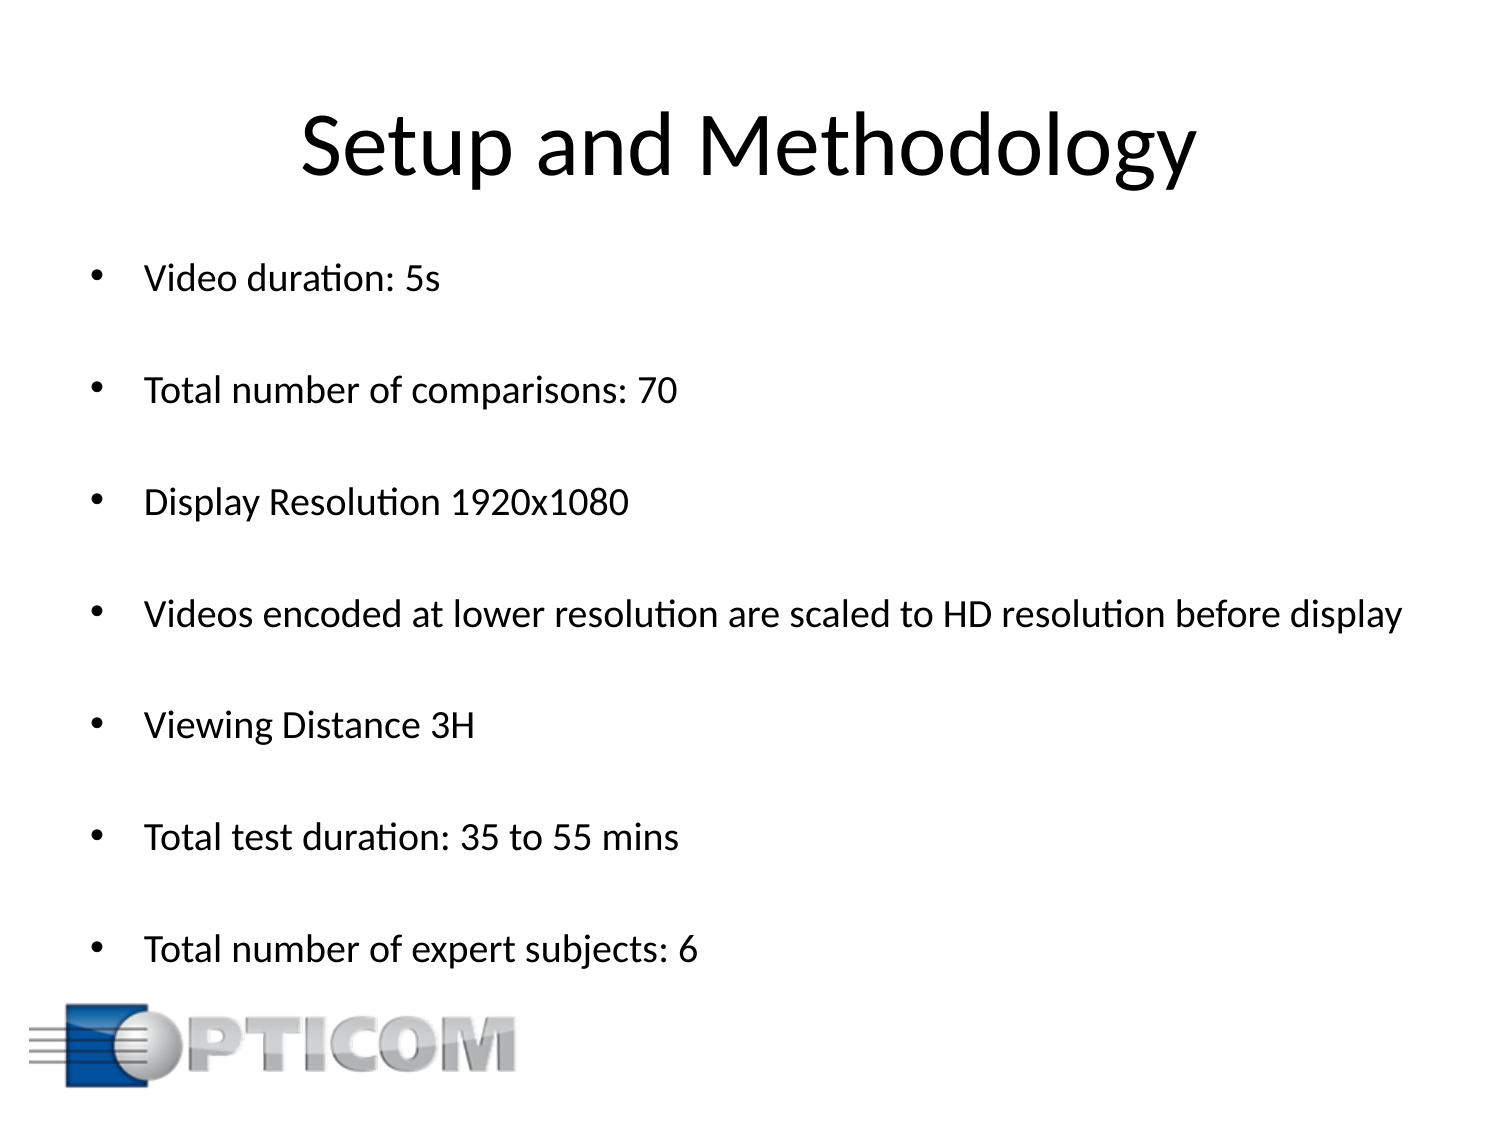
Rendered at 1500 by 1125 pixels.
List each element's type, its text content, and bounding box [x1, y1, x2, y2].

title Setup and Methodology [75, 45, 1425, 233]
picture [29, 999, 561, 1102]
list Video duration: 5s Total number of comparisons: 70 Display Resolution 1920x1080 Videos encoded at lower resolution are scaled to HD resolution before display Viewing Distance 3H Total test duration: 35 to 55 mins Total number of expert subjects: 6 [75, 243, 1425, 986]
